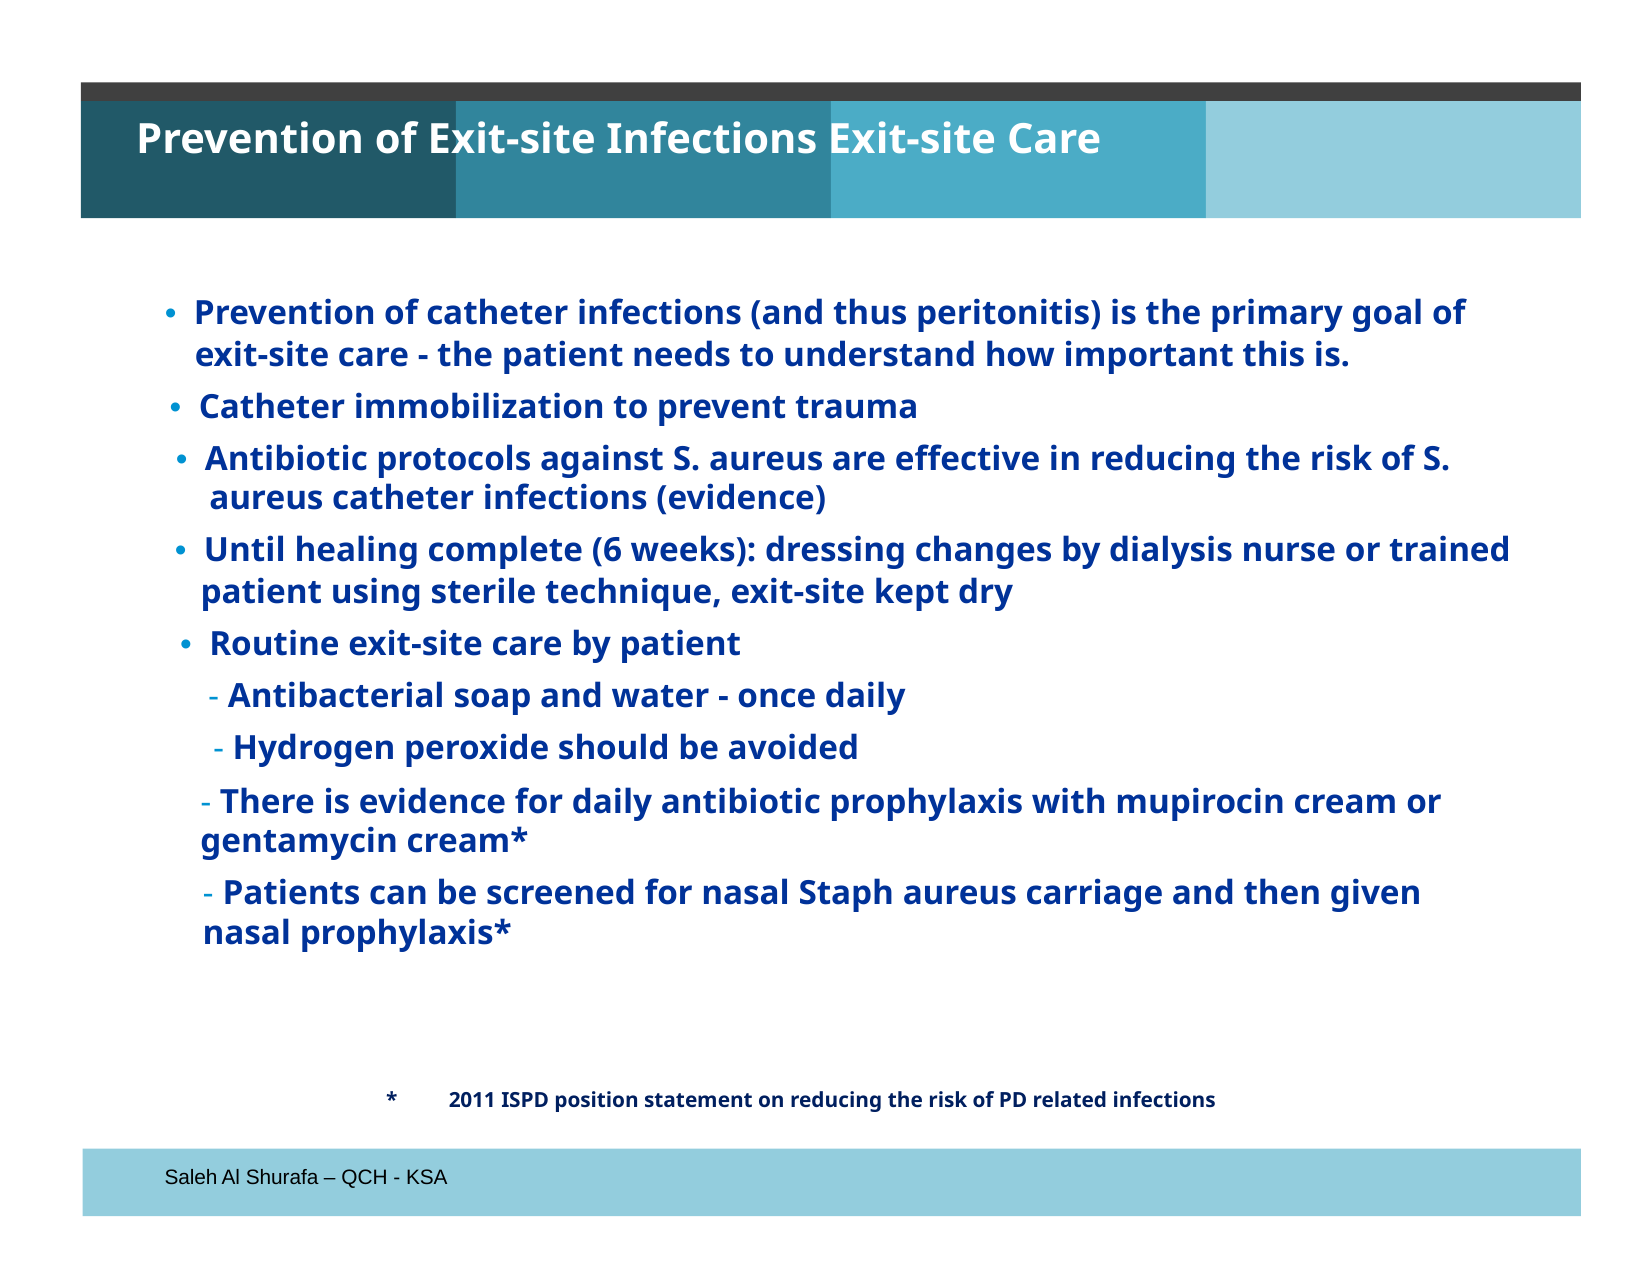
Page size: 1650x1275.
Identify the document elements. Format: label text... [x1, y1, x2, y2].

text_box • Routine exit-site care by patient [180, 623, 743, 701]
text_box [80, 81, 1582, 219]
text_box • Until healing complete (6 weeks): dressing changes by dialysis nurse or trained [174, 530, 1513, 607]
text_box - There is evidence for daily antibiotic prophylaxis with mupirocin cream or gentamycin cream* [200, 780, 1444, 899]
text_box 2011 ISPD position statement on reducing the risk of PD related infections [448, 1087, 1216, 1136]
text_box - Patients can be screened for nasal Staph aureus carriage and then given nasal prophylaxis* [202, 871, 1424, 991]
text_box - Antibacterial soap and water - once daily [208, 676, 907, 753]
text_box [80, 1146, 1583, 1218]
text_box - Hydrogen peroxide should be avoided [213, 728, 861, 780]
text_box aureus catheter infections (evidence) [209, 478, 828, 530]
text_box • Antibiotic protocols against S. aureus are effective in reducing the risk of S. [175, 438, 1453, 516]
text_box Saleh Al Shurafa – QCH - KSA [164, 1164, 712, 1189]
text_box • Catheter immobilization to prevent trauma [169, 386, 920, 464]
text_box • Prevention of catheter infections (and thus peritonitis) is the primary goal of [164, 292, 1468, 370]
text_box exit-site care - the patient needs to understand how important this is. [194, 334, 1352, 412]
text_box patient using sterile technique, exit-site kept dry [200, 571, 1015, 649]
text_box * [385, 1087, 398, 1136]
